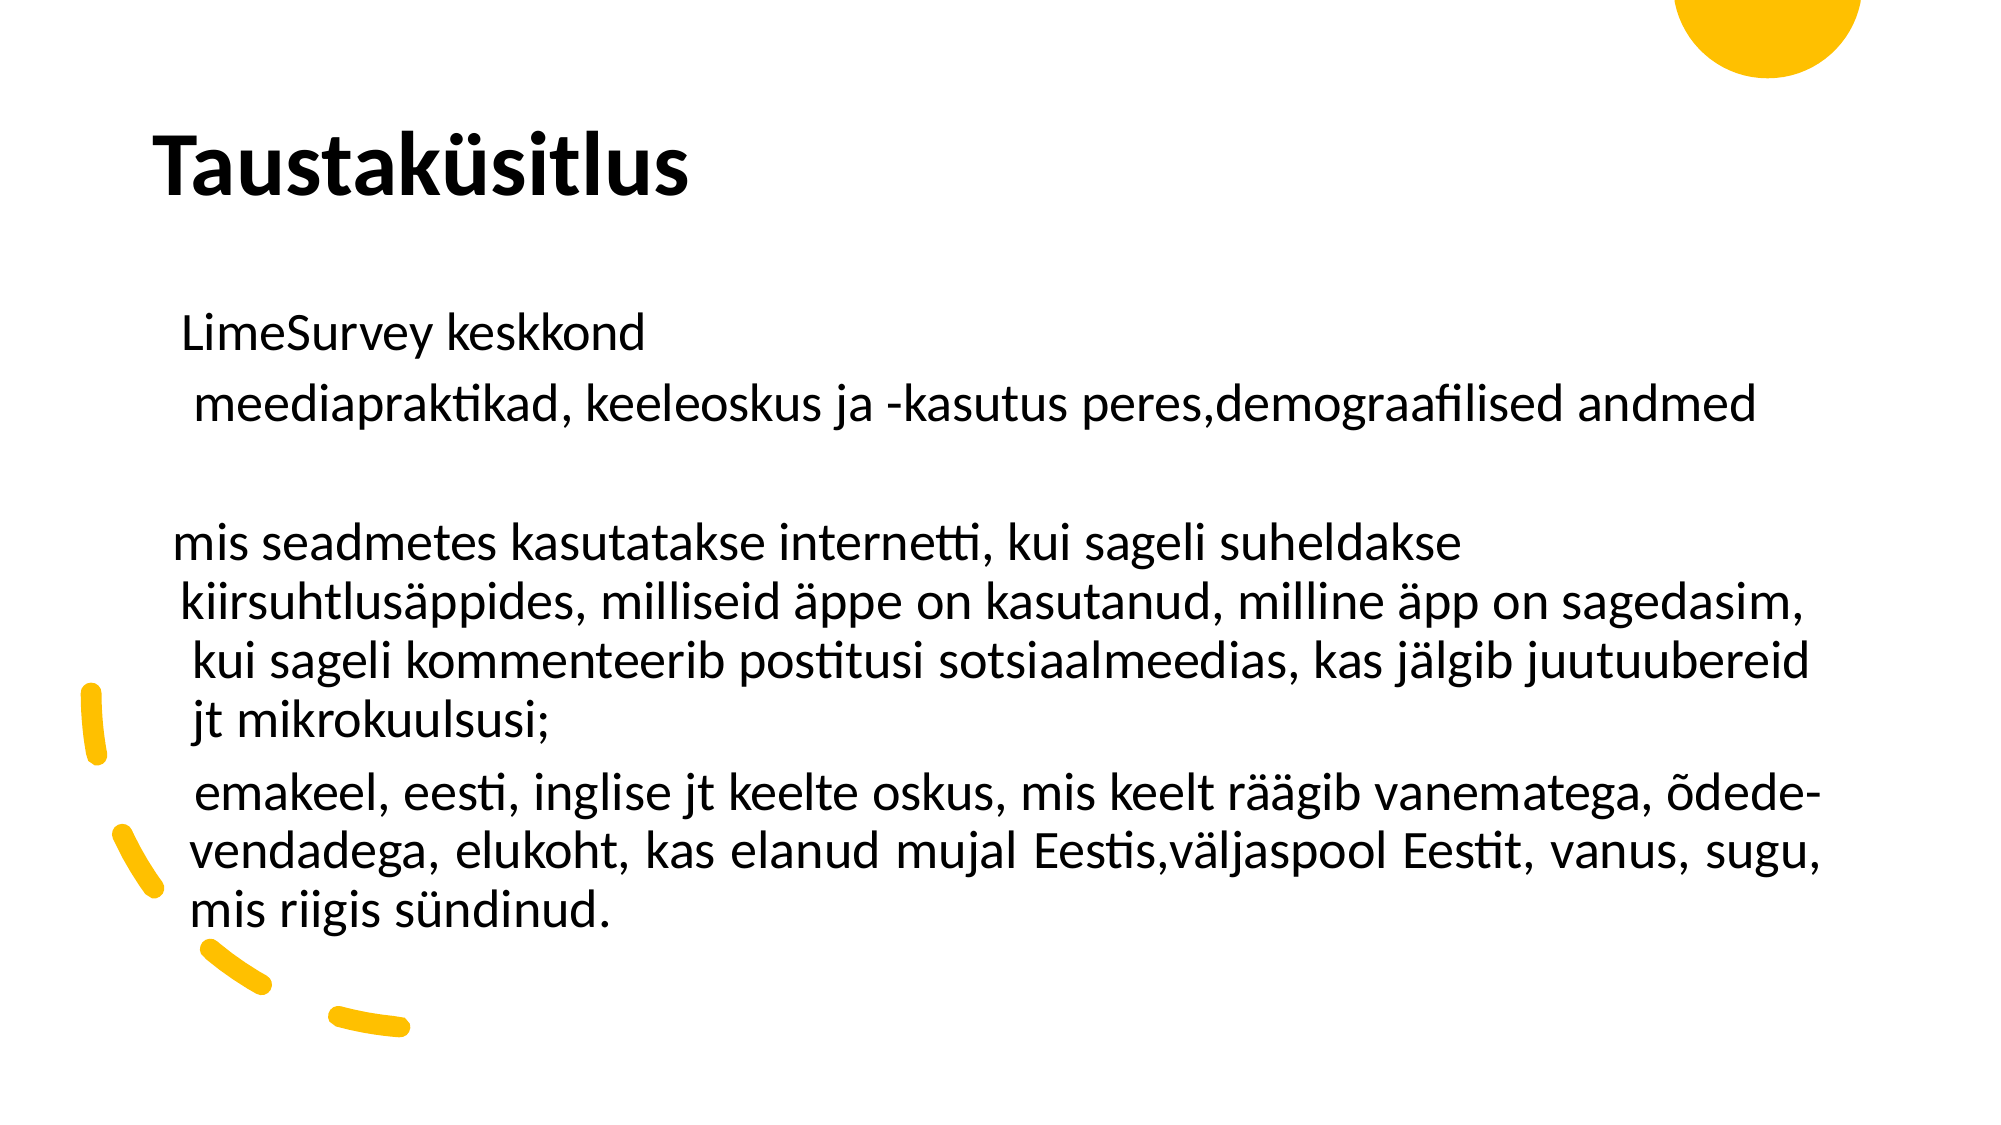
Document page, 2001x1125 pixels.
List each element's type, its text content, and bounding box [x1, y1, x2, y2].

text_box LimeSurvey keskkond meediapraktikad, keeleoskus ja -kasutus peres,demograafilised andmed mis seadmetes kasutatakse internetti, kui sageli suheldakse kiirsuhtlusäppides, milliseid äppe on kasutanud, milline äpp on sagedasim, kui sageli kommenteerib postitusi sotsiaalmeedias, kas jälgib juutuubereid jt mikrokuulsusi; emakeel, eesti, inglise jt keelte oskus, mis keelt räägib vanematega, õdede- vendadega, elukoht, kas elanud mujal Eestis,väljaspool Eestit, vanus, sugu, mis riigis sündinud. [170, 288, 1823, 938]
text_box [80, 682, 108, 766]
text_box [111, 823, 165, 899]
text_box [199, 938, 272, 996]
title Taustaküsitlus [150, 101, 1300, 292]
text_box [328, 1006, 411, 1038]
